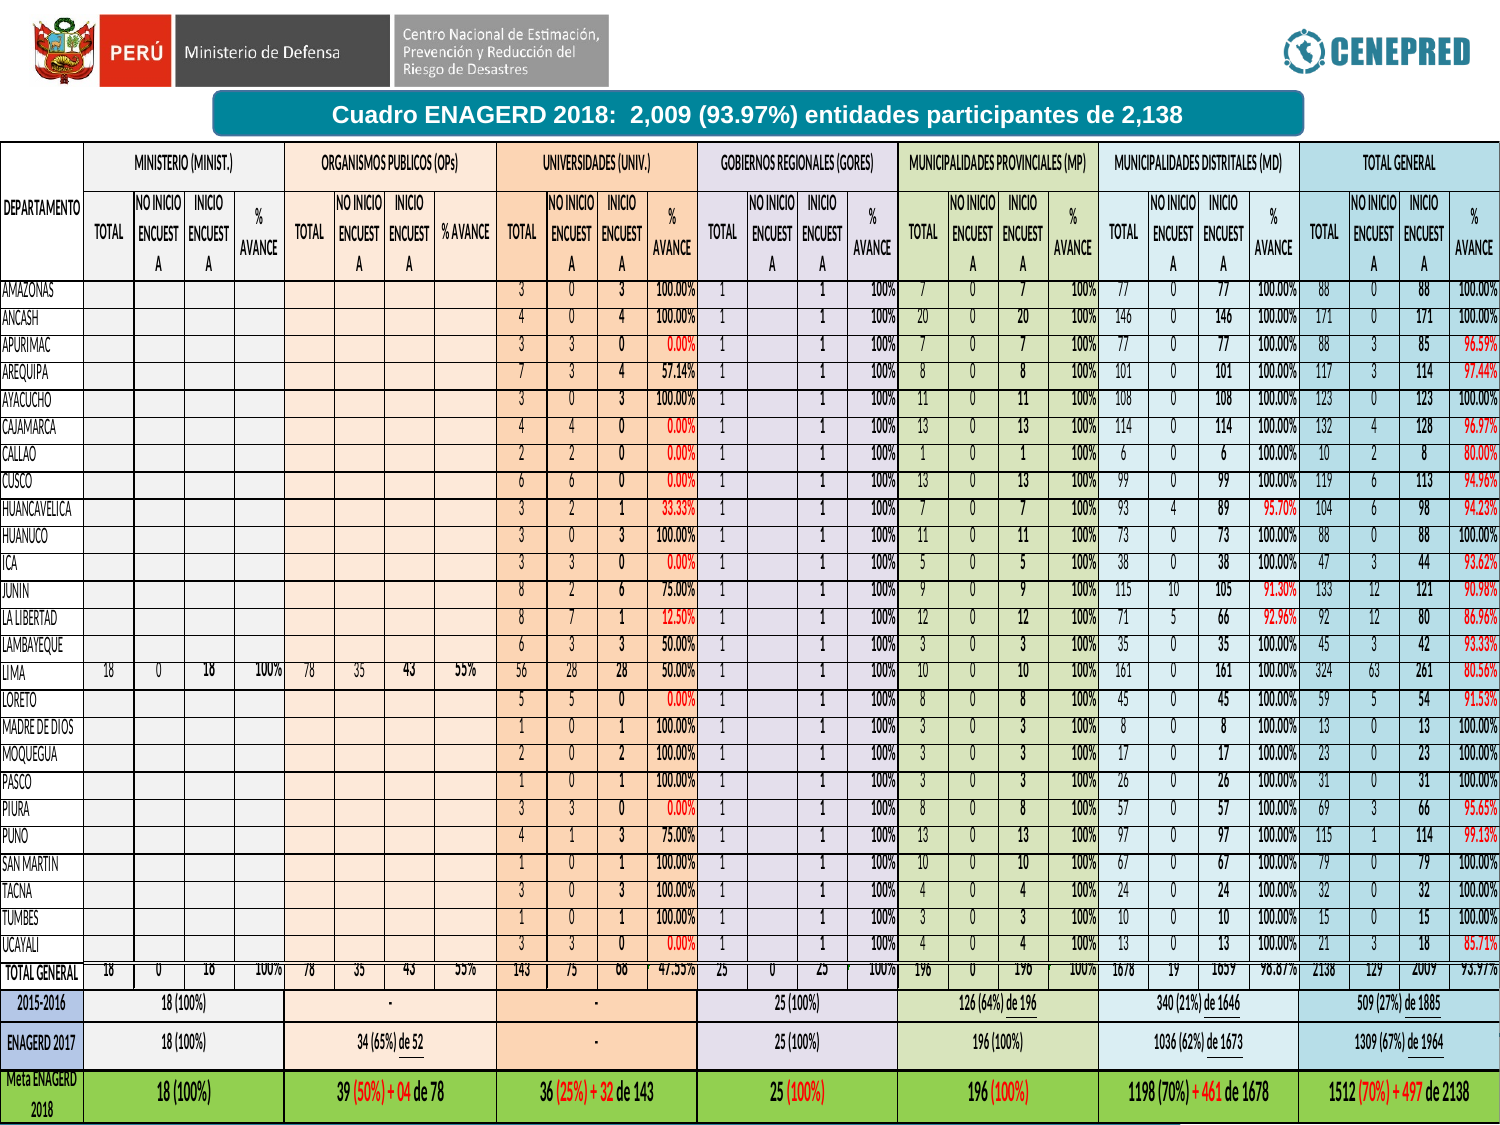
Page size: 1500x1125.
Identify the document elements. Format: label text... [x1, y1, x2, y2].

picture [29, 14, 609, 87]
text_box Cuadro ENAGERD 2018: 2,009 (93.97%) entidades participantes de 2,138 [212, 90, 1305, 137]
picture [1283, 28, 1470, 74]
picture [0, 141, 1500, 1125]
